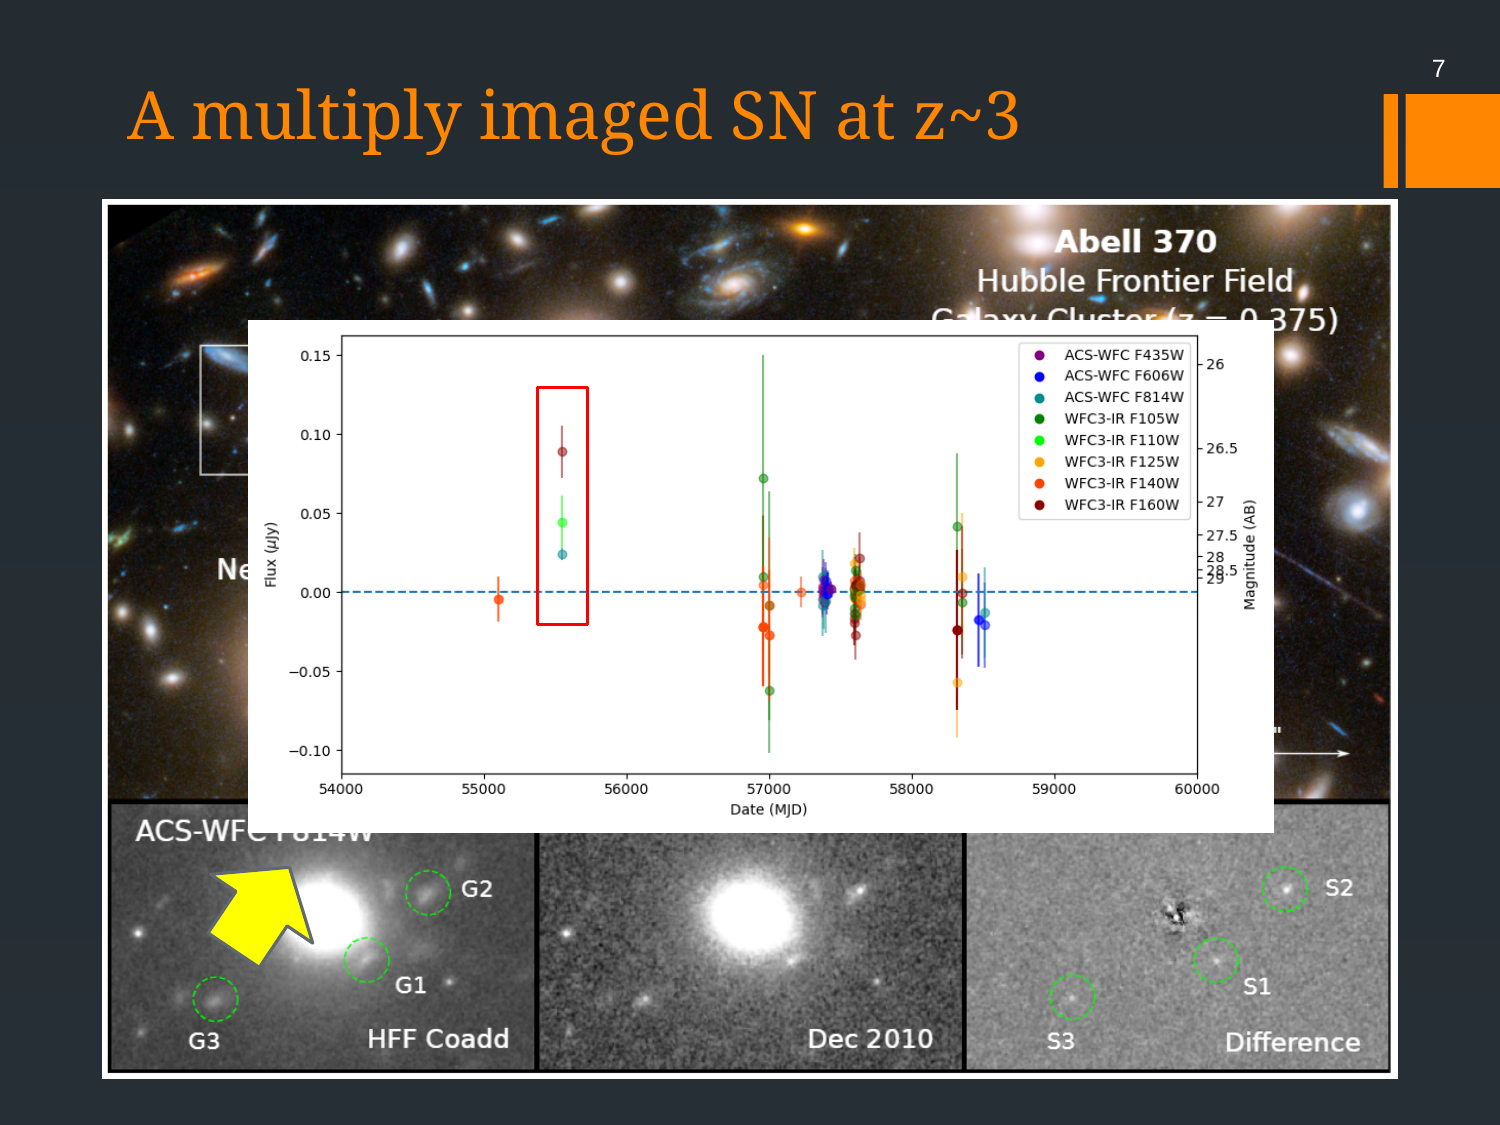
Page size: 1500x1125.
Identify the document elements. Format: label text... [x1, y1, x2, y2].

slide_number 7 [1306, 42, 1461, 93]
picture [101, 199, 1399, 1080]
title A multiply imaged SN at z~3 [112, 33, 1313, 161]
